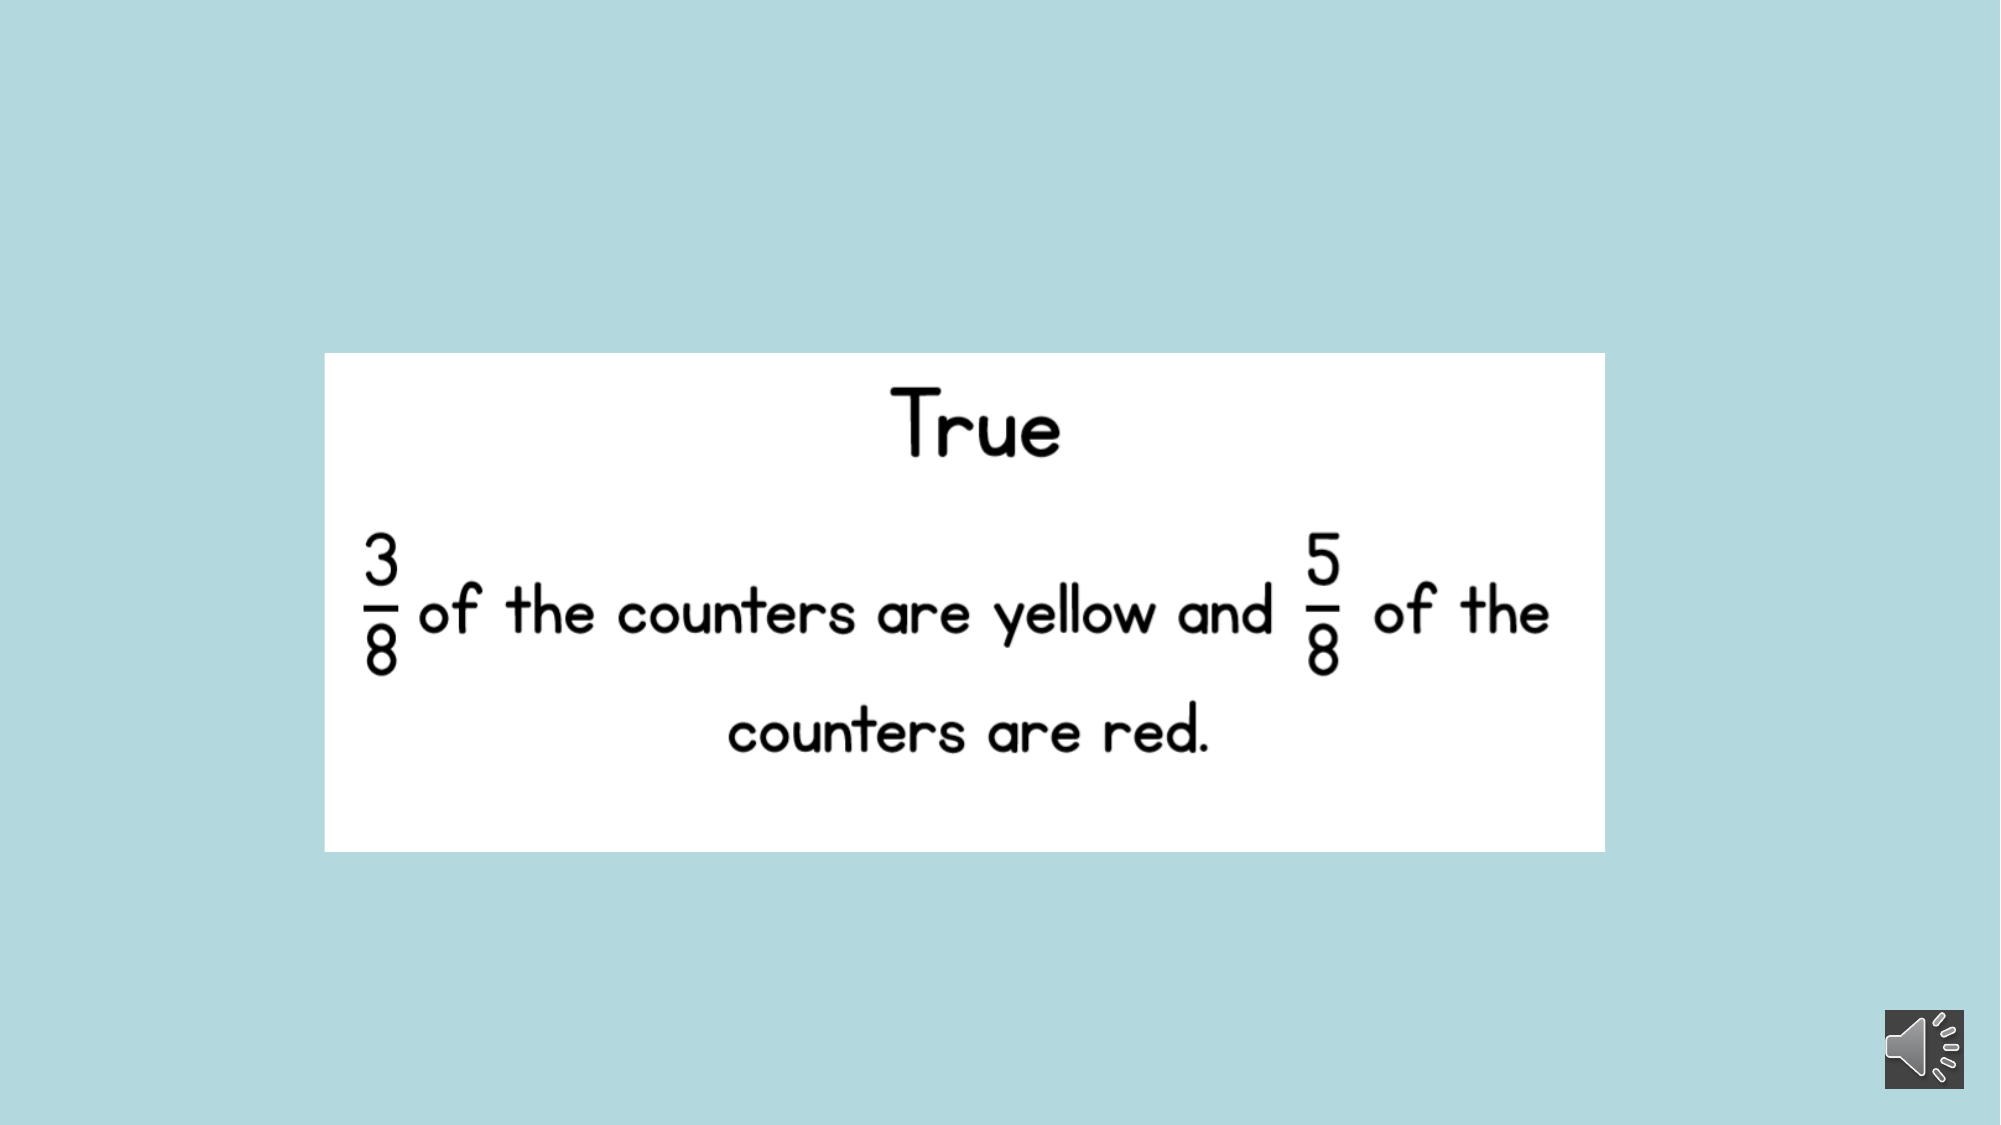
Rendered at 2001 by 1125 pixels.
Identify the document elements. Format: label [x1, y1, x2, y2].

picture [1884, 1009, 1965, 1090]
picture [324, 353, 1606, 852]
